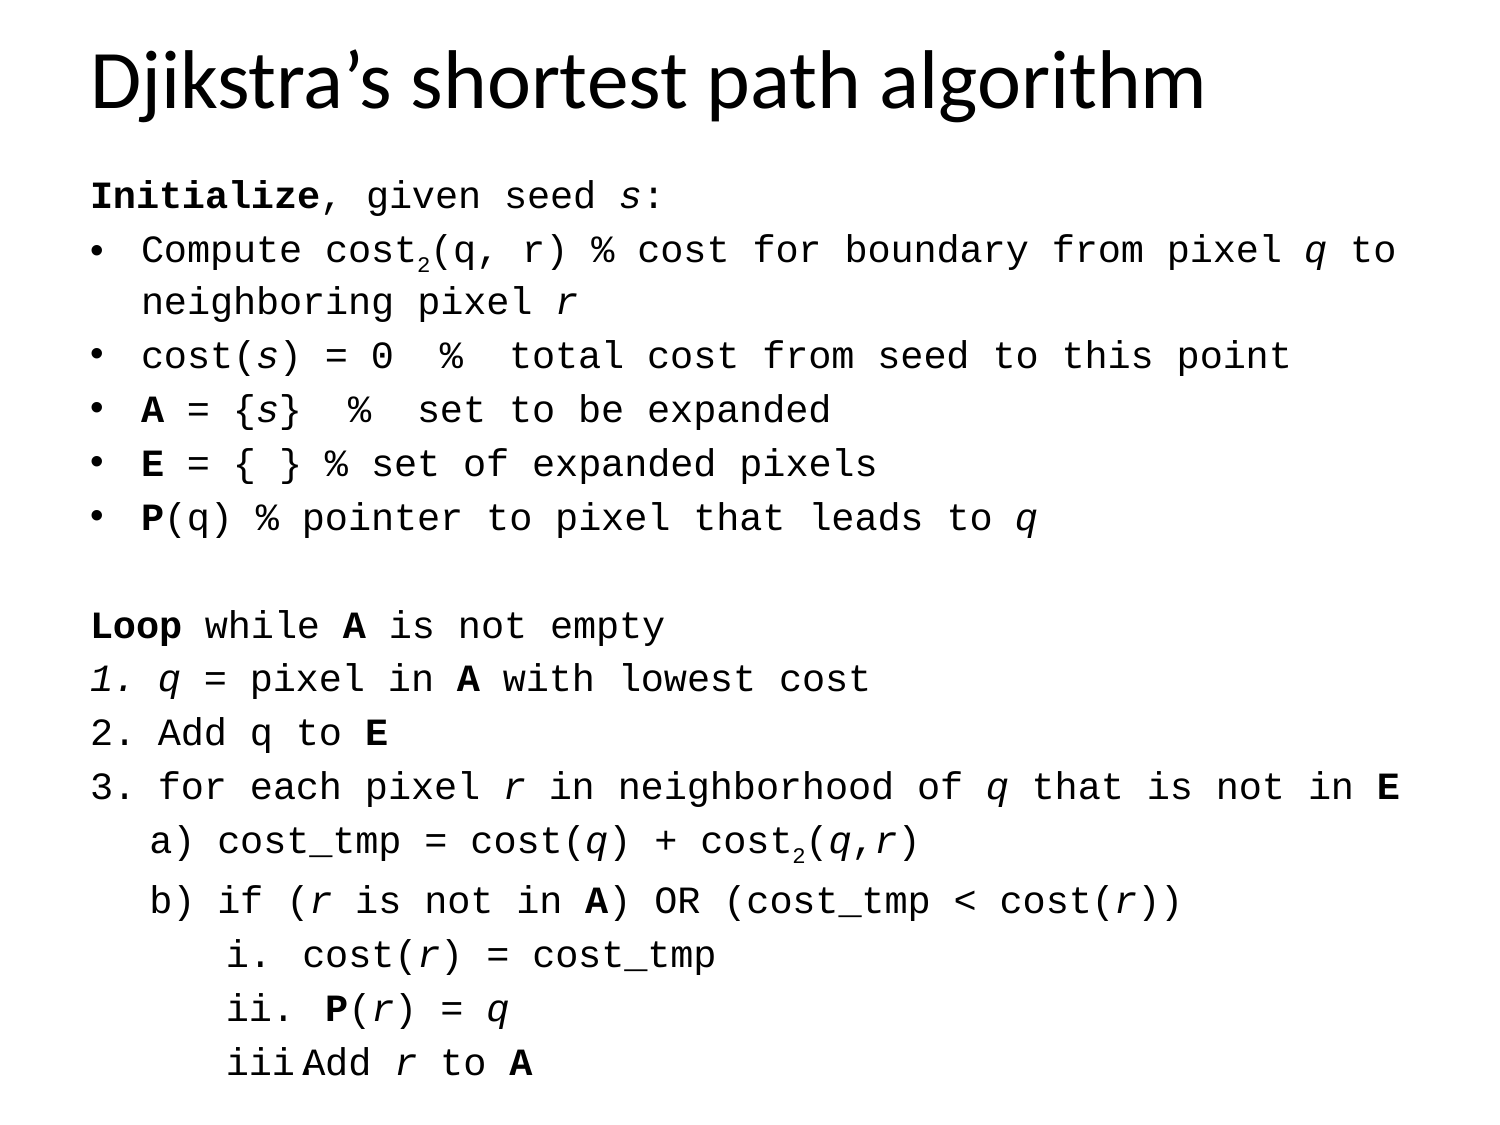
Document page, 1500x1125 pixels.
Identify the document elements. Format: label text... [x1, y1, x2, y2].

list Initialize, given seed s: Compute cost2(q, r) % cost for boundary from pixel q to neighboring pixel r cost(s) = 0 % total cost from seed to this point A = {s} % set to be expanded E = { } % set of expanded pixels P(q) % pointer to pixel that leads to q Loop while A is not empty q = pixel in A with lowest cost Add q to E for each pixel r in neighborhood of q that is not in E cost_tmp = cost(q) + cost2(q,r) if (r is not in A) OR (cost_tmp < cost(r)) cost(r) = cost_tmp P(r) = q Add r to A [74, 162, 1426, 1125]
title Djikstra’s shortest path algorithm [74, 0, 1426, 151]
